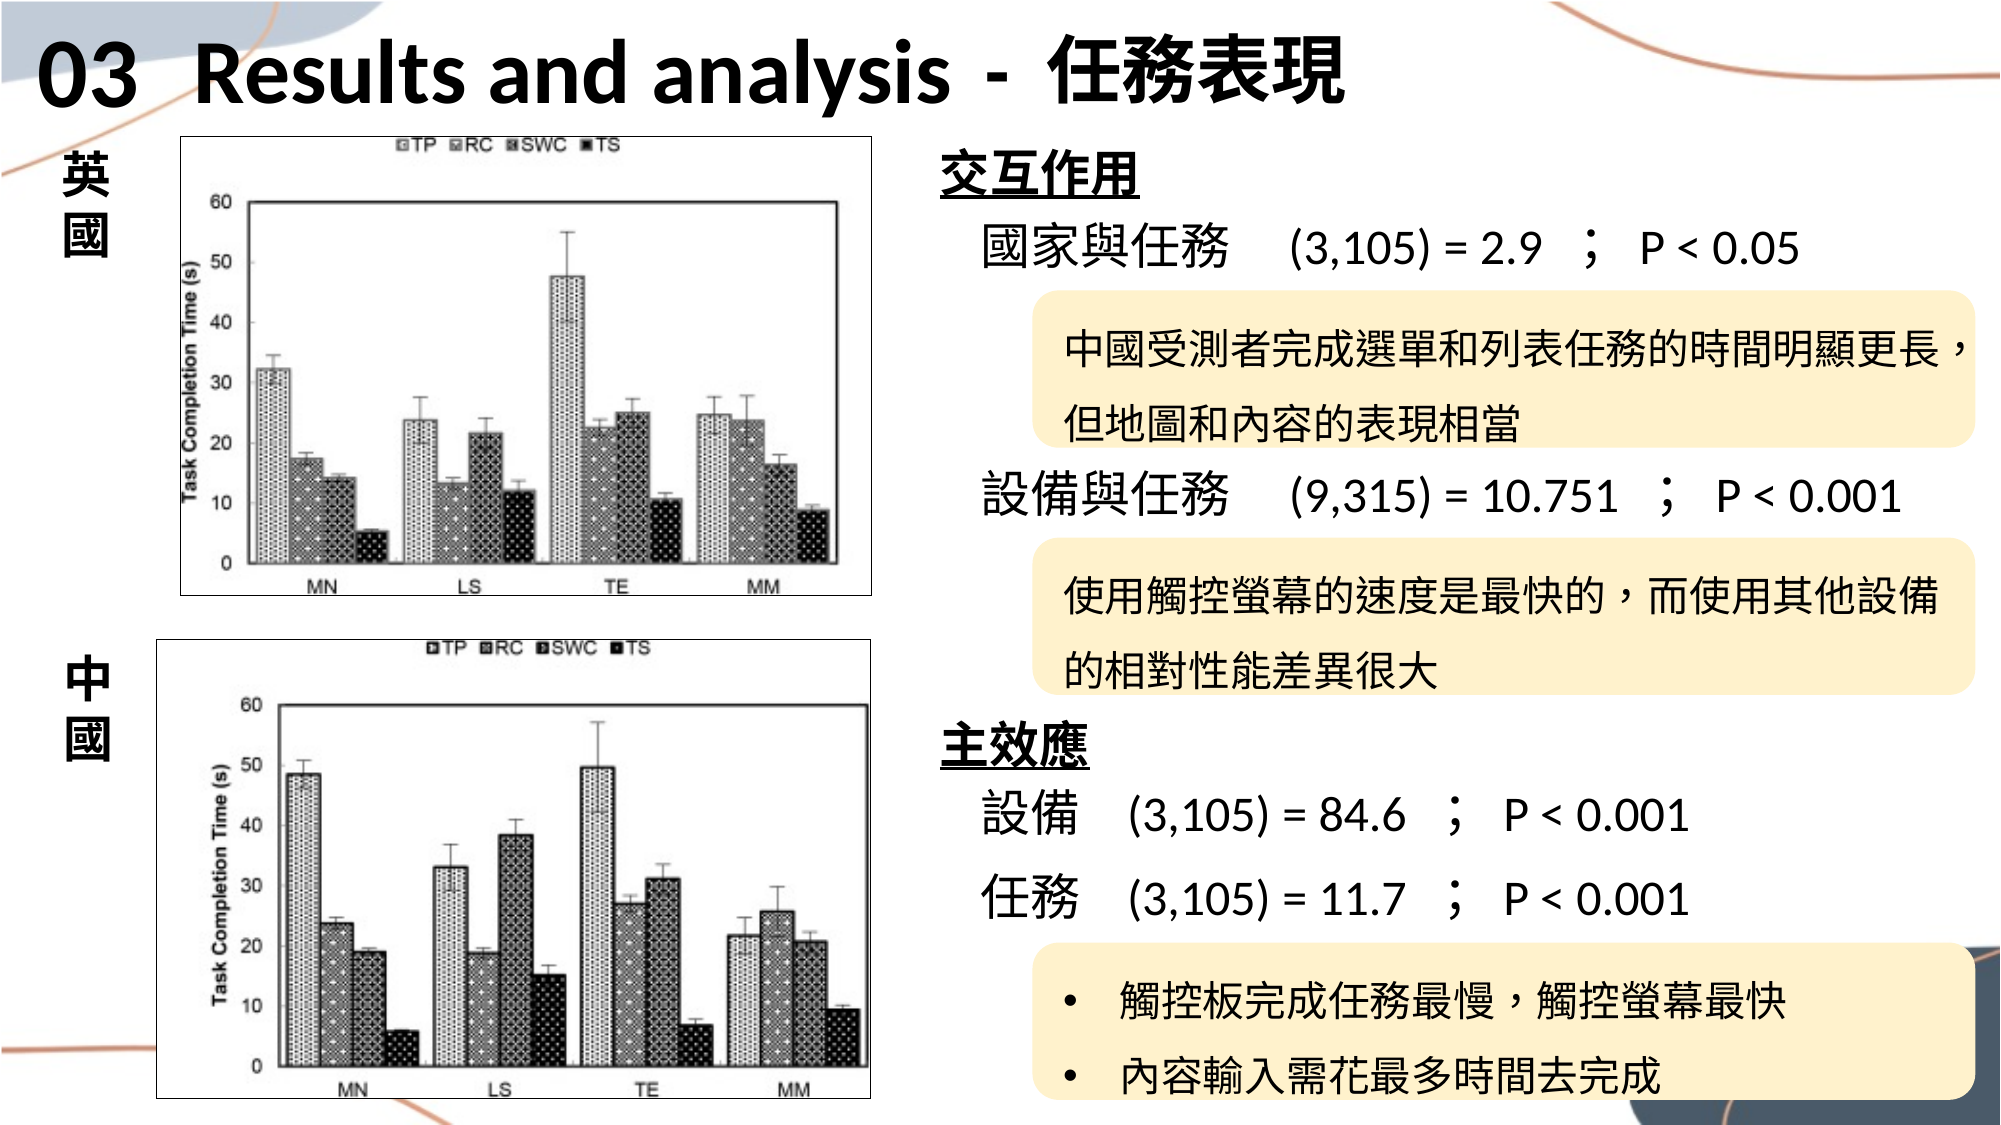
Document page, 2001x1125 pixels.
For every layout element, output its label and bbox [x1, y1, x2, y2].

picture [0, 0, 2000, 1125]
text_box [1032, 290, 1976, 448]
text_box [964, 454, 1922, 531]
text_box [964, 774, 1710, 851]
text_box [1032, 537, 1976, 695]
text_box [1032, 942, 1976, 1100]
text_box [964, 207, 1820, 284]
text_box [964, 858, 1710, 935]
